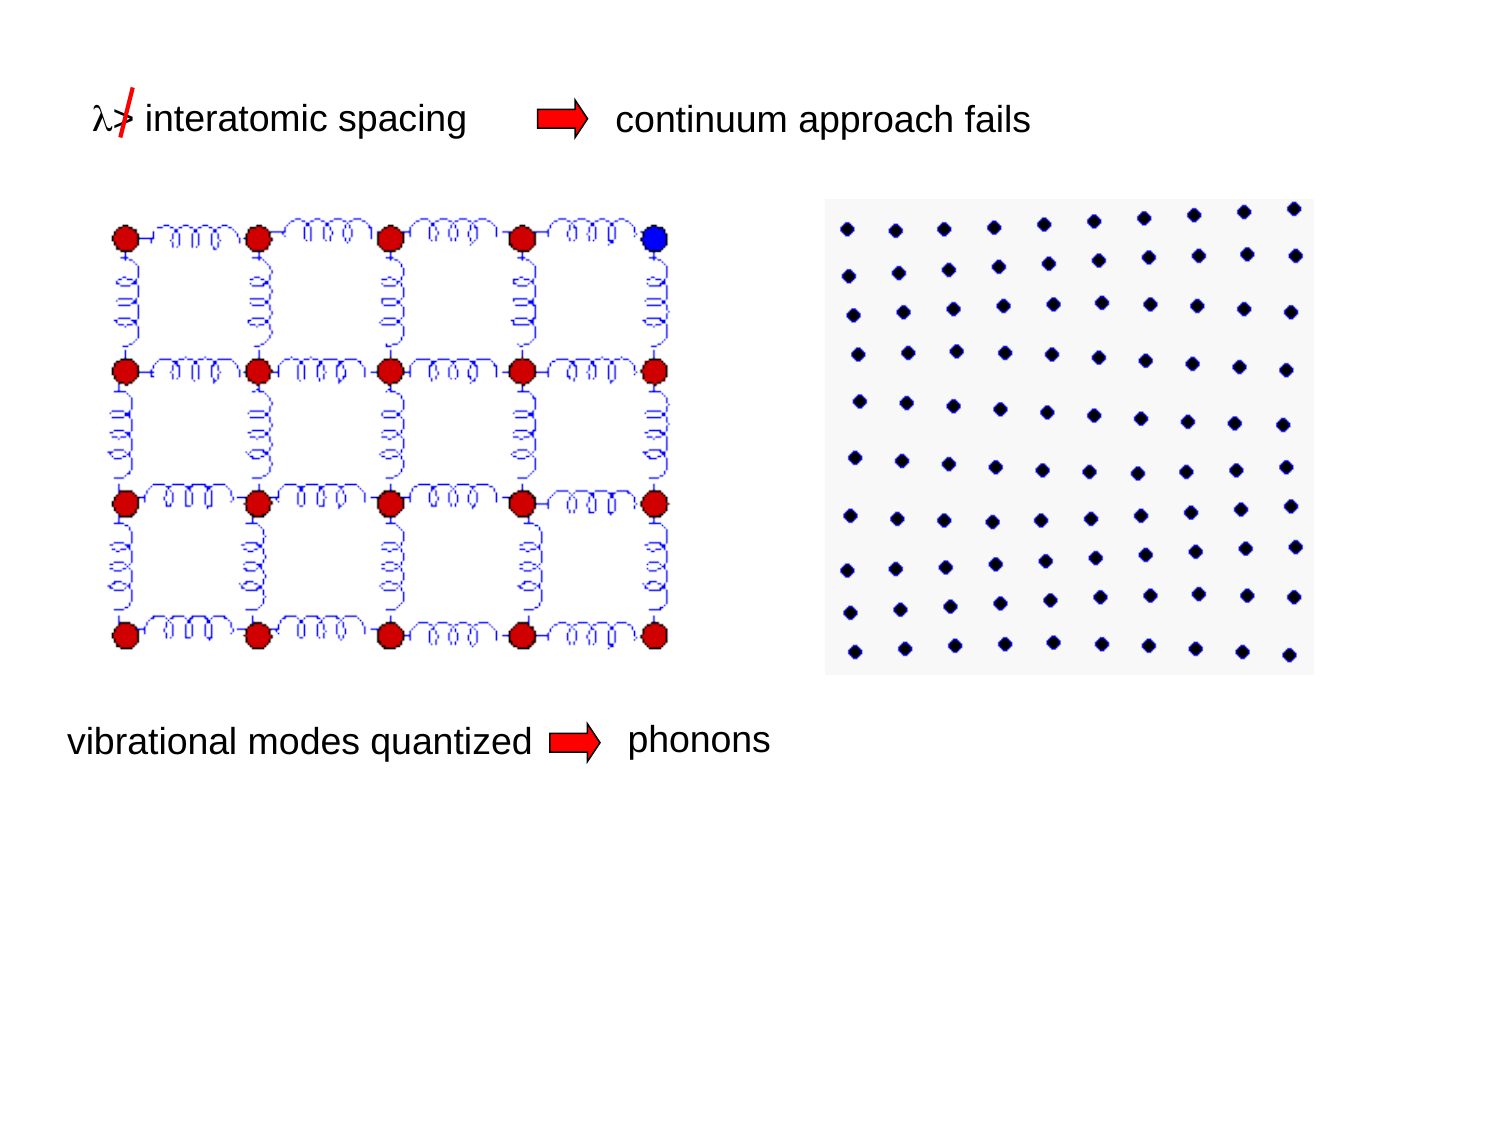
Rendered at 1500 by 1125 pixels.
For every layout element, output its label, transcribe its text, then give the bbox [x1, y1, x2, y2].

text_box continuum approach fails [600, 87, 1047, 148]
text_box phonons [612, 707, 786, 768]
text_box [99, 212, 676, 674]
text_box vibrational modes quantized [52, 709, 548, 770]
text_box > interatomic spacing [77, 86, 493, 147]
picture [824, 199, 1315, 676]
text_box [537, 99, 588, 138]
text_box [549, 723, 601, 762]
